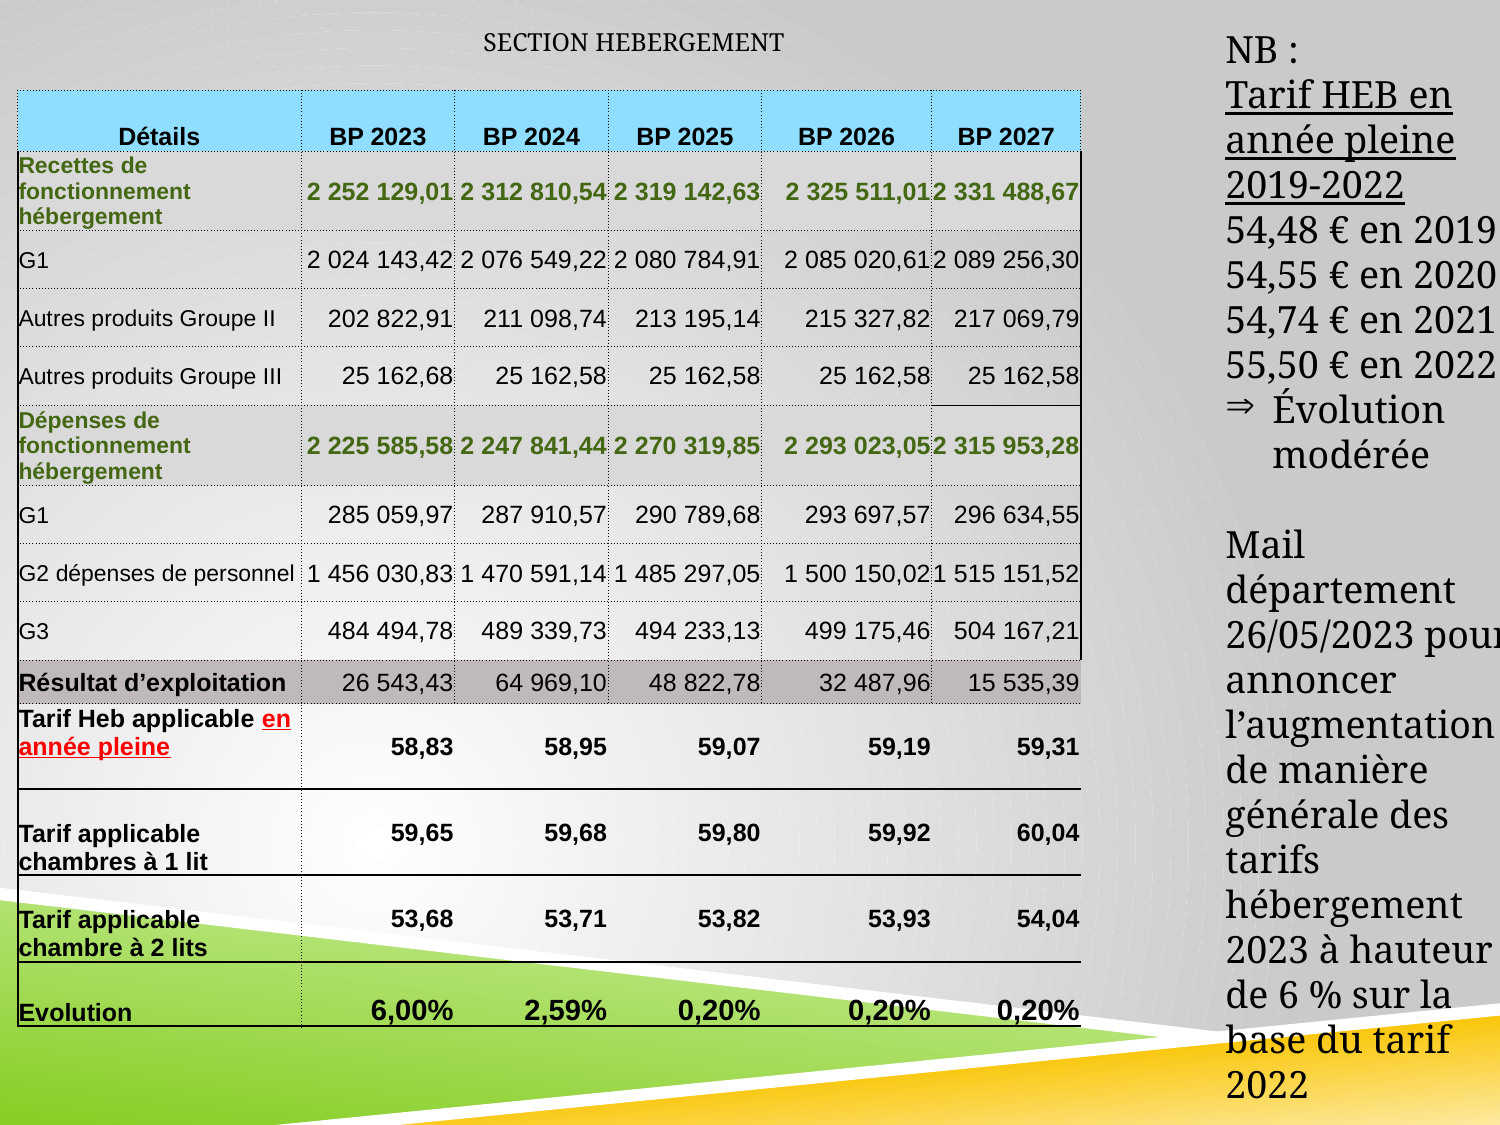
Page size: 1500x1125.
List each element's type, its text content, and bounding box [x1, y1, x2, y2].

table_cell 202 822,91 [301, 289, 455, 347]
table_cell 58,83 [301, 704, 455, 788]
table_cell 25 162,58 [455, 347, 608, 405]
table_header BP 2026 [762, 90, 932, 151]
table_cell 0,20% [762, 963, 932, 1025]
table_cell 217 069,79 [932, 289, 1080, 347]
table_cell 2 312 810,54 [455, 151, 608, 231]
table_cell 213 195,14 [608, 289, 762, 347]
table_cell 59,92 [762, 790, 932, 874]
table_cell 1 456 030,83 [301, 544, 455, 602]
table_header BP 2025 [608, 90, 762, 151]
text_box NB : Tarif HEB en année pleine 2019-2022 54,48 € en 2019 54,55 € en 2020 54,74 € en 2021 55,50 € en 2022 Évolution modérée Mail département 26/05/2023 pour annoncer l’augmentation de manière générale des tarifs hébergement 2023 à hauteur de 6 % sur la base du tarif 2022 [1210, 19, 1500, 1114]
table_cell 2 085 020,61 [762, 231, 932, 289]
table_cell 15 535,39 [932, 660, 1081, 704]
table_cell 64 969,10 [455, 660, 608, 704]
table_header BP 2027 [932, 90, 1081, 151]
table_cell 494 233,13 [608, 602, 762, 660]
table_cell Tarif applicable chambres à 1 lit [19, 790, 301, 874]
table_cell 2 089 256,30 [932, 231, 1080, 289]
table_cell 484 494,78 [301, 602, 455, 660]
table_cell 59,68 [455, 790, 608, 874]
table_cell G3 [19, 602, 301, 660]
table_cell 0,20% [608, 963, 762, 1025]
table_cell 296 634,55 [932, 486, 1080, 544]
table_cell G2 dépenses de personnel [19, 544, 301, 602]
table_cell Evolution [19, 963, 301, 1025]
table_cell 2 319 142,63 [608, 151, 762, 231]
table_cell 2 076 549,22 [455, 231, 608, 289]
table_cell 1 470 591,14 [455, 544, 608, 602]
table_cell 287 910,57 [455, 486, 608, 544]
table_cell Dépenses de fonctionnement hébergement [19, 405, 301, 486]
table_cell 2 080 784,91 [608, 231, 762, 289]
table_cell 6,00% [301, 963, 455, 1025]
table_header BP 2024 [455, 90, 608, 151]
table_cell 2 225 585,58 [301, 405, 455, 486]
table_cell 2 293 023,05 [762, 405, 932, 486]
table_cell Tarif Heb applicable en année pleine [19, 704, 301, 788]
table_cell 2 024 143,42 [301, 231, 455, 289]
table_cell 2 247 841,44 [455, 405, 608, 486]
table_cell Résultat d’exploitation [19, 660, 301, 704]
table_cell 25 162,58 [762, 347, 932, 405]
table_cell 59,65 [301, 790, 455, 874]
table_cell Recettes de fonctionnement hébergement [19, 151, 301, 231]
table_cell 59,07 [608, 704, 762, 788]
table_cell 1 515 151,52 [932, 544, 1080, 602]
table_cell 2 270 319,85 [608, 405, 762, 486]
table_cell 48 822,78 [608, 660, 762, 704]
table_cell Autres produits Groupe II [19, 289, 301, 347]
table_cell 1 500 150,02 [762, 544, 932, 602]
table_cell 25 162,58 [608, 347, 762, 405]
table_cell 26 543,43 [301, 660, 455, 704]
table_cell 59,31 [932, 704, 1081, 788]
table_cell 25 162,58 [932, 347, 1080, 405]
table_cell 53,93 [762, 876, 932, 961]
table_cell 1 485 297,05 [608, 544, 762, 602]
table_cell 2 252 129,01 [301, 151, 455, 231]
table_cell 2 331 488,67 [932, 151, 1080, 231]
table_cell 25 162,68 [301, 347, 455, 405]
table_cell 293 697,57 [762, 486, 932, 544]
table_cell 499 175,46 [762, 602, 932, 660]
table_cell 215 327,82 [762, 289, 932, 347]
table_cell 53,68 [301, 876, 455, 961]
table_cell 59,80 [608, 790, 762, 874]
table_cell 59,19 [762, 704, 932, 788]
title SECTION HEBERGEMENT [0, 19, 1210, 65]
table_cell 2 315 953,28 [932, 406, 1080, 486]
table_cell 504 167,21 [932, 602, 1080, 660]
table_cell 58,95 [455, 704, 608, 788]
table_cell 2 325 511,01 [762, 151, 932, 231]
table_cell 60,04 [932, 790, 1081, 874]
table_cell 2,59% [455, 963, 608, 1025]
table_cell 290 789,68 [608, 486, 762, 544]
table_cell 285 059,97 [301, 486, 455, 544]
table_cell G1 [19, 231, 301, 289]
table_cell 53,82 [608, 876, 762, 961]
table_cell 211 098,74 [455, 289, 608, 347]
table_cell 0,20% [932, 963, 1081, 1025]
table_cell 489 339,73 [455, 602, 608, 660]
table_cell 53,71 [455, 876, 608, 961]
table_cell Tarif applicable chambre à 2 lits [19, 876, 301, 961]
table_cell 32 487,96 [762, 660, 932, 704]
table_cell G1 [19, 486, 301, 544]
table_cell 54,04 [932, 876, 1081, 961]
table_cell Autres produits Groupe III [19, 347, 301, 405]
table_header BP 2023 [301, 90, 455, 151]
table_header Détails [18, 90, 301, 151]
